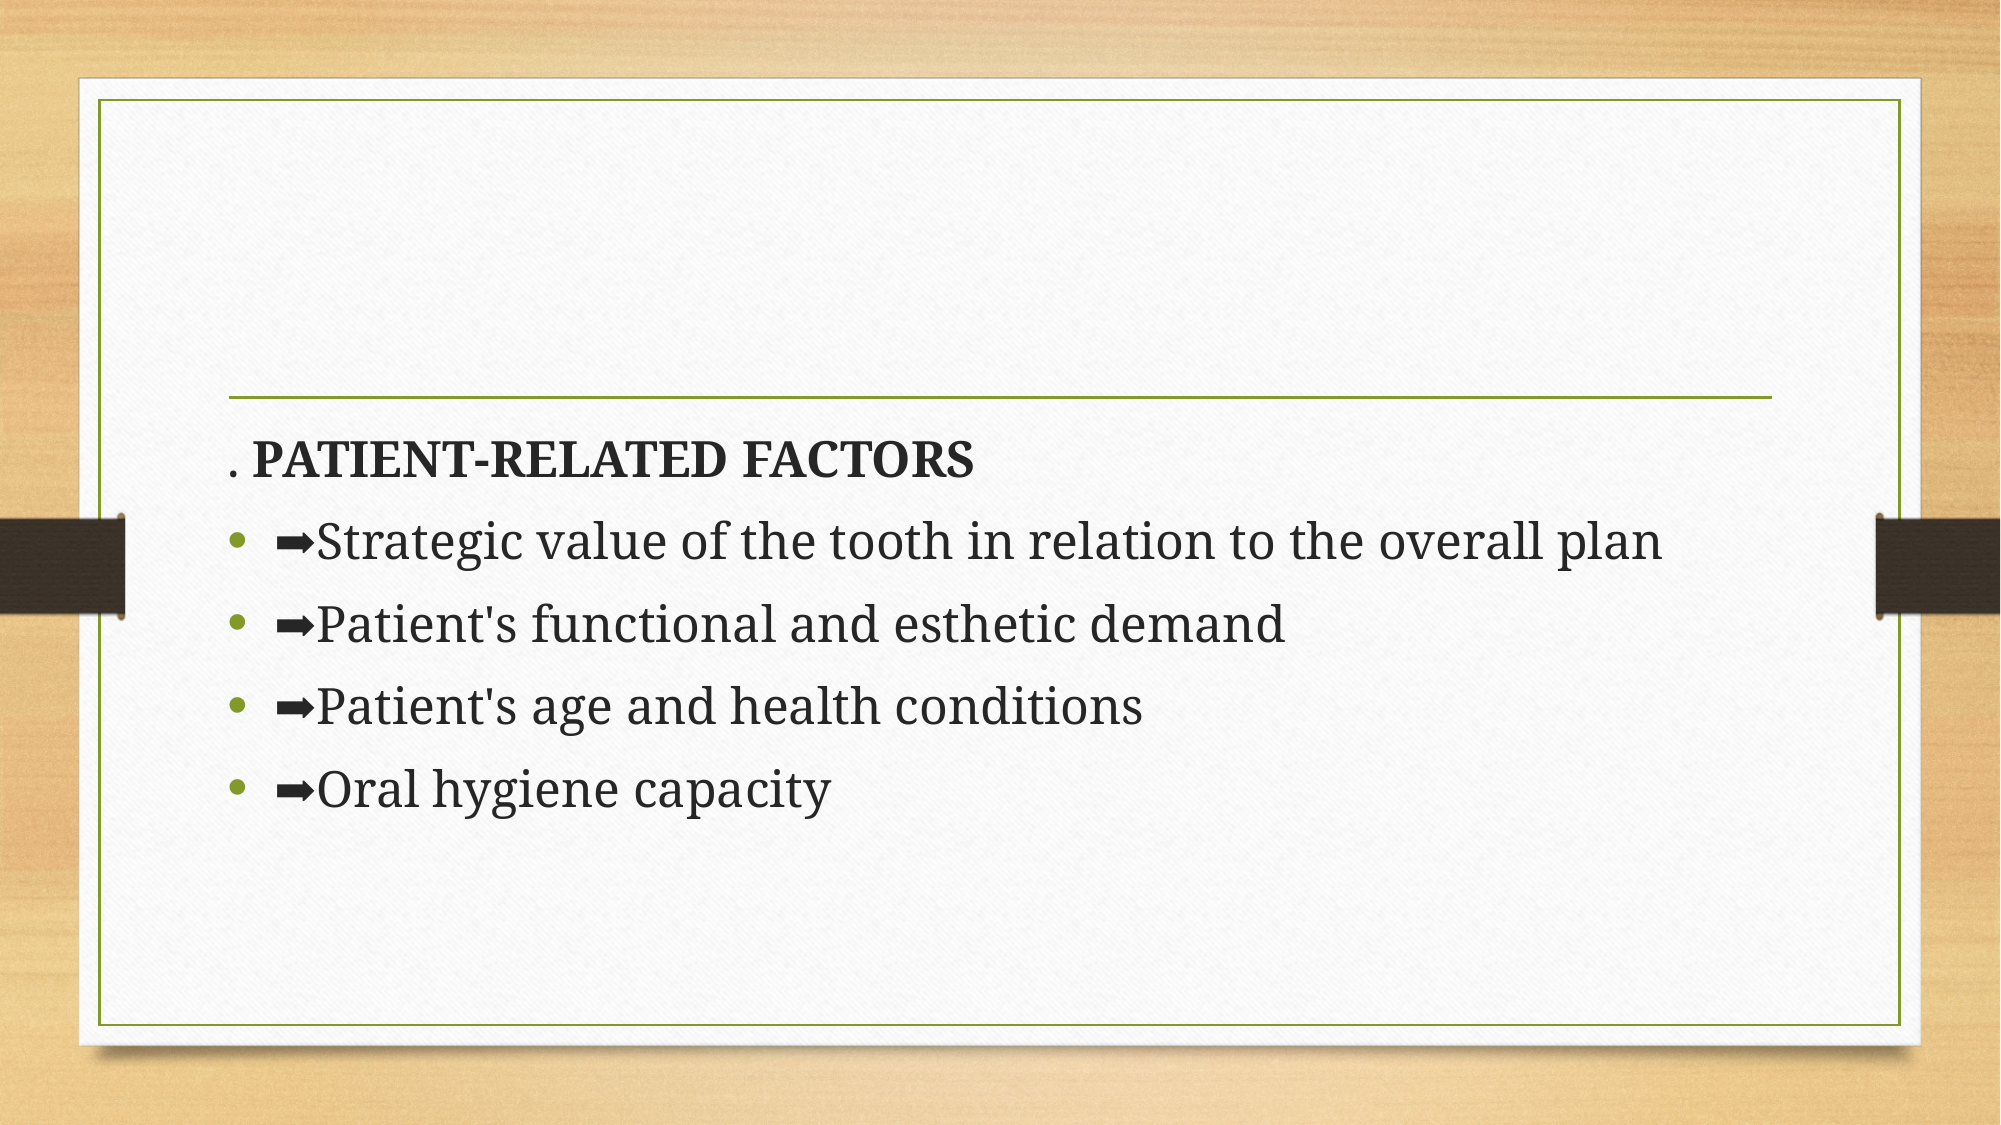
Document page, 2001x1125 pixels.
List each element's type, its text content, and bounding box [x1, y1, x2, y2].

list . PATIENT-RELATED FACTORS ➡Strategic value of the tooth in relation to the overall plan ➡Patient's functional and esthetic demand ➡Patient's age and health conditions ➡Oral hygiene capacity [212, 419, 1788, 964]
picture [0, 0, 2001, 1125]
